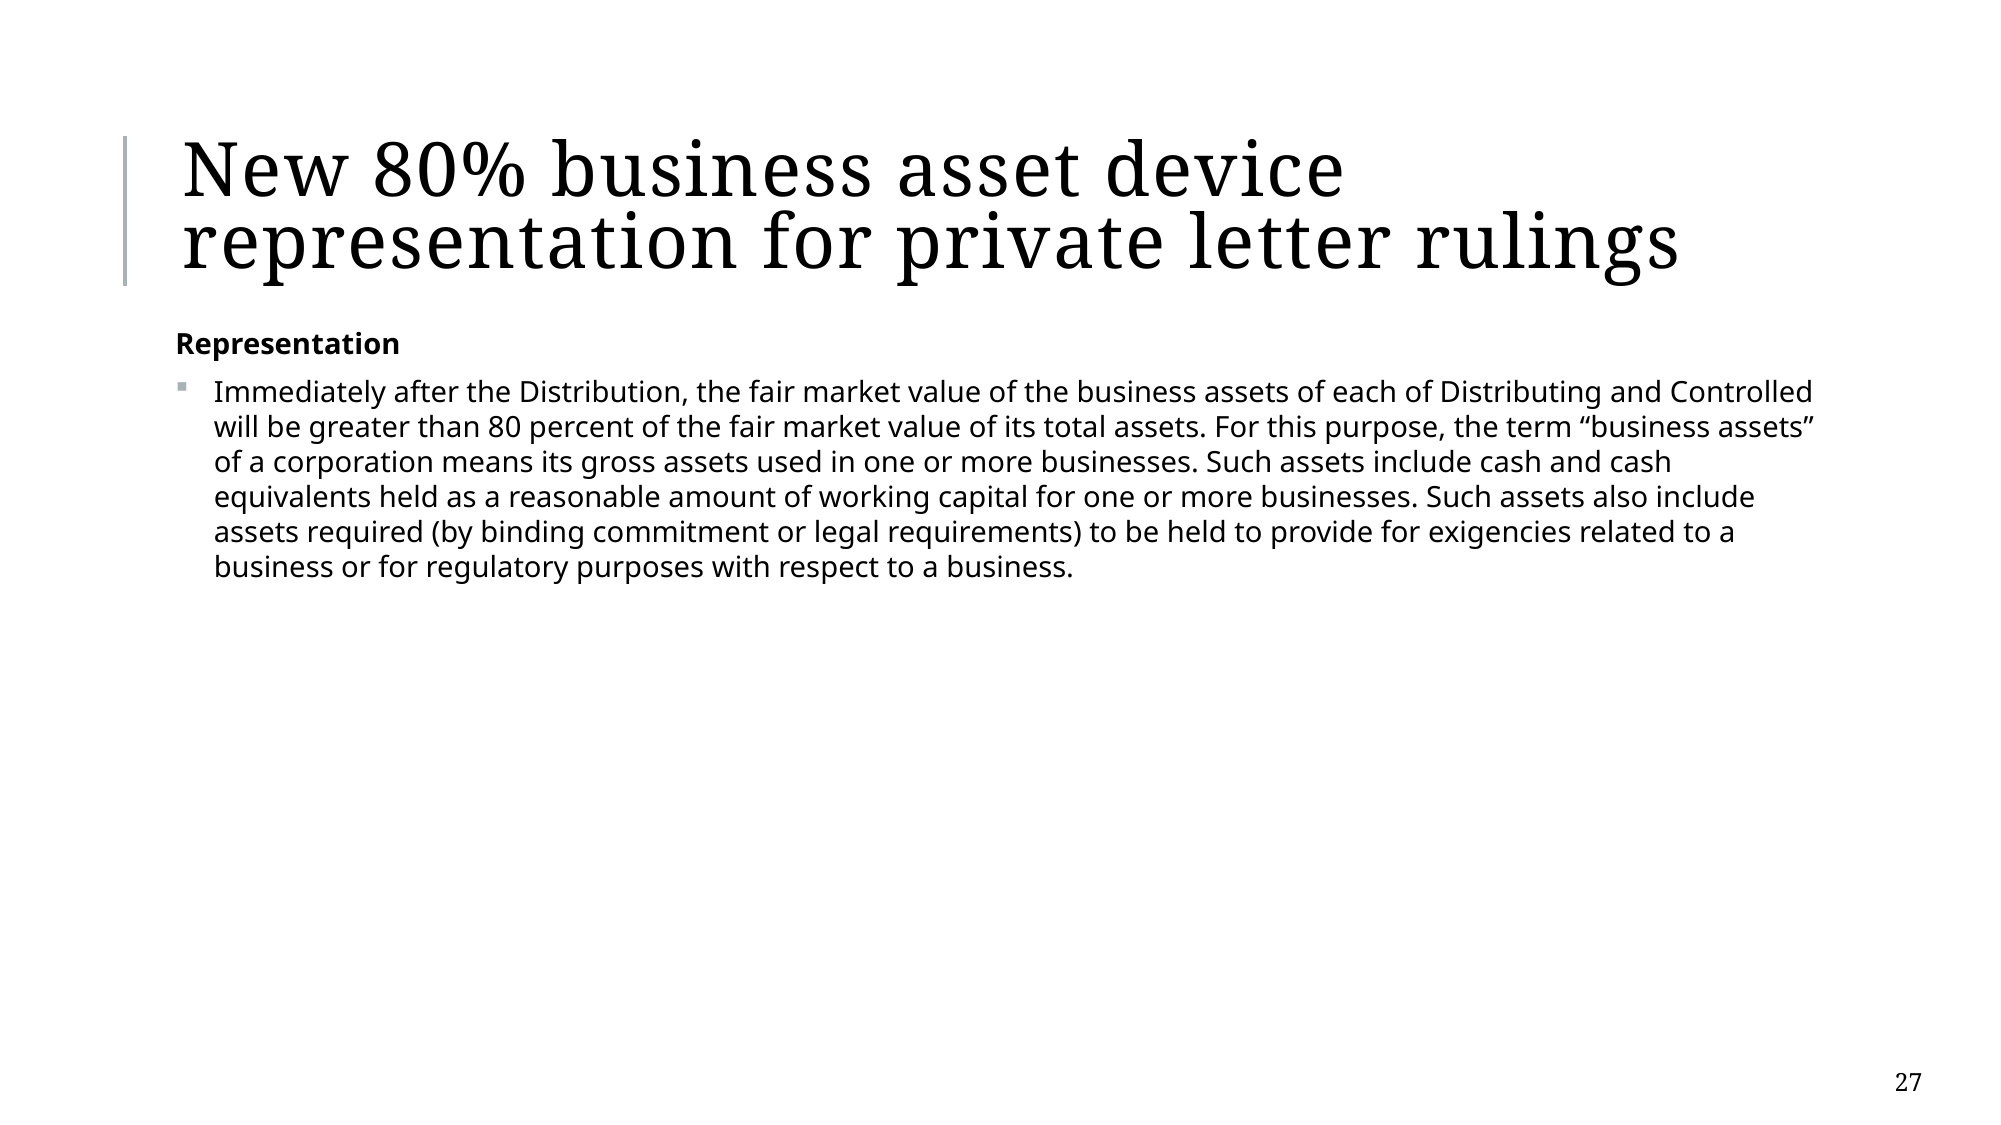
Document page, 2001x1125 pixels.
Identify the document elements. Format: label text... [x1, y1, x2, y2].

slide_number 27 [1777, 1061, 1938, 1107]
title New 80% business asset device representation for private letter rulings [168, 135, 1836, 286]
list Representation Immediately after the Distribution, the fair market value of the business assets of each of Distributing and Controlled will be greater than 80 percent of the fair market value of its total assets. For this purpose, the term “business assets” of a corporation means its gross assets used in one or more businesses. Such assets include cash and cash equivalents held as a reasonable amount of working capital for one or more businesses. Such assets also include assets required (by binding commitment or legal requirements) to be held to provide for exigencies related to a business or for regulatory purposes with respect to a business. [168, 318, 1836, 1035]
